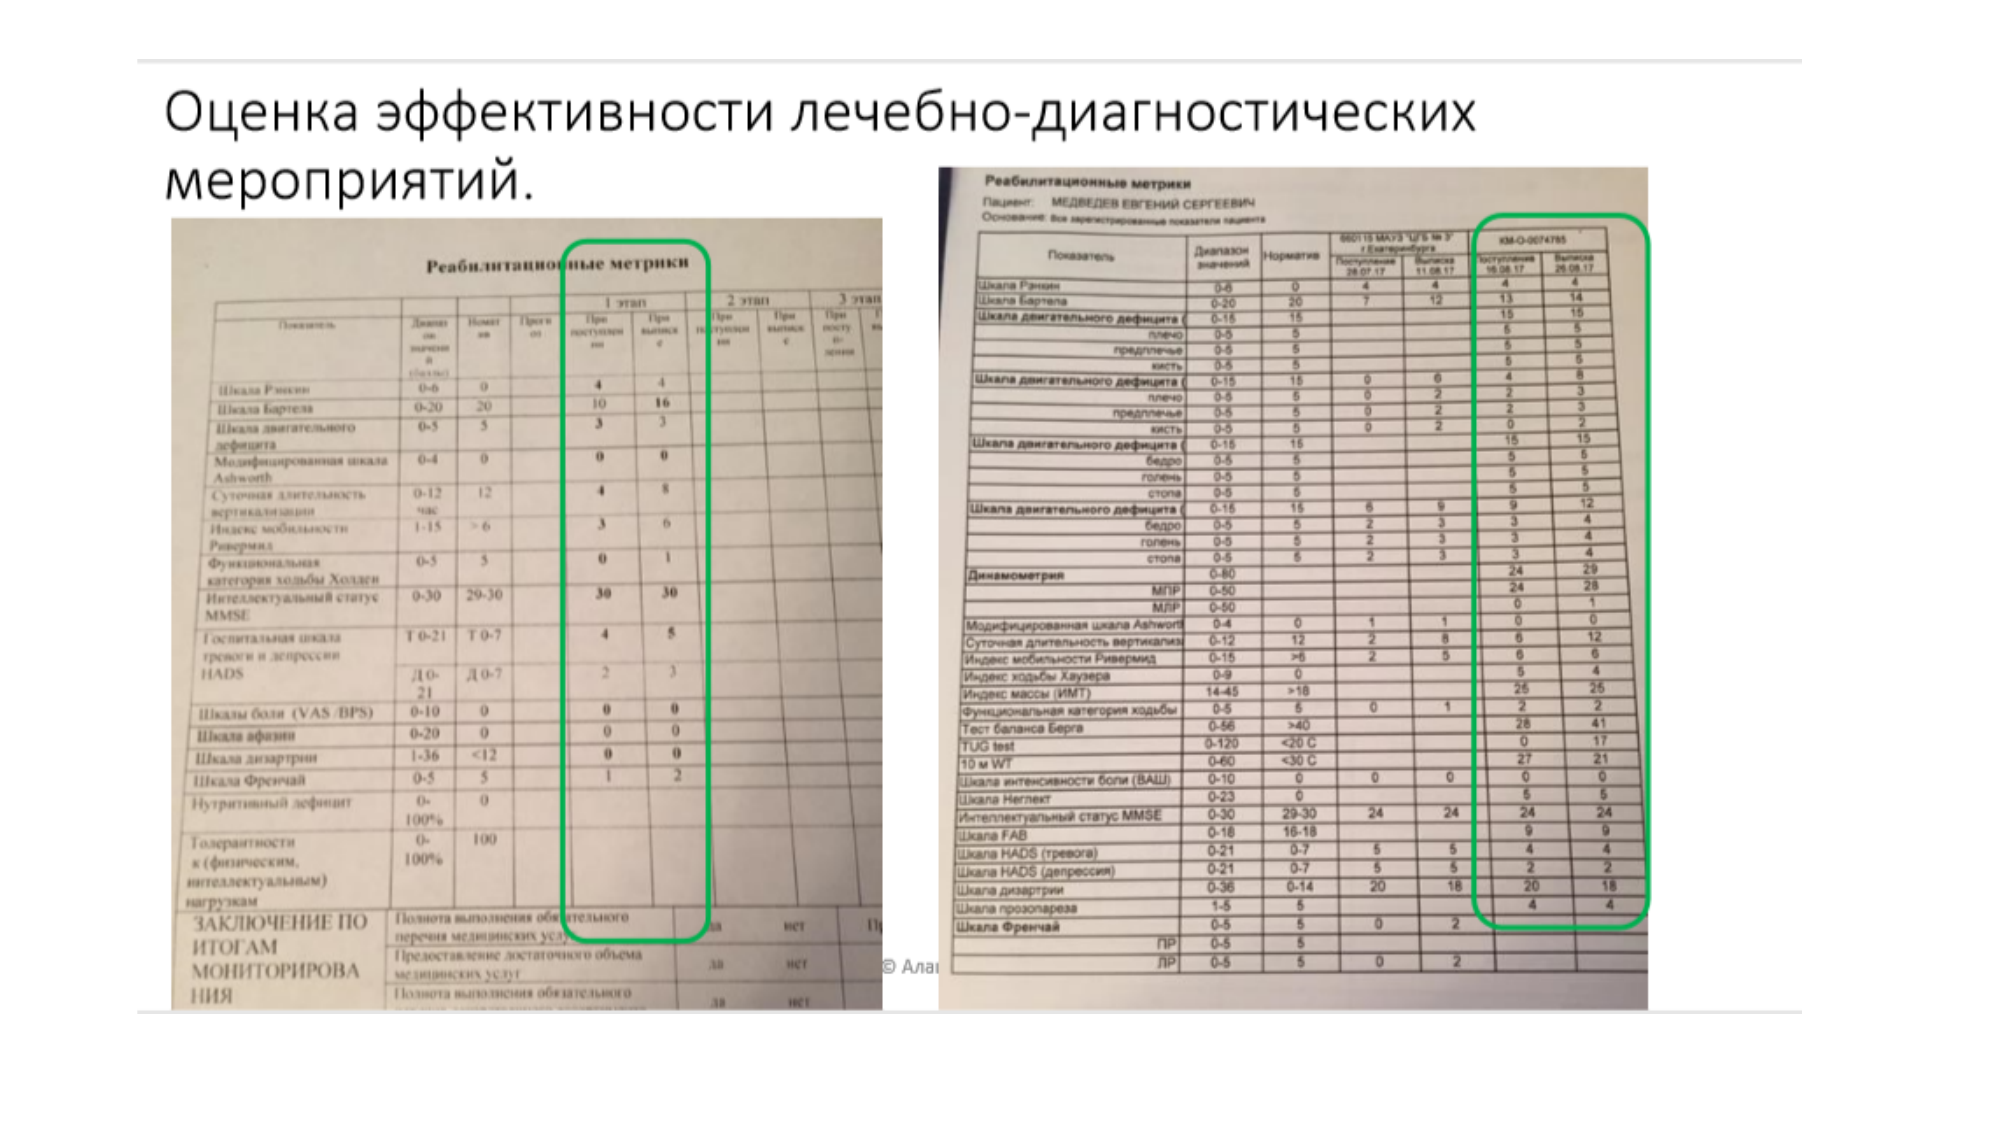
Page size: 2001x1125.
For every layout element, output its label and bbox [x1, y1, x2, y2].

picture [137, 59, 1802, 1014]
